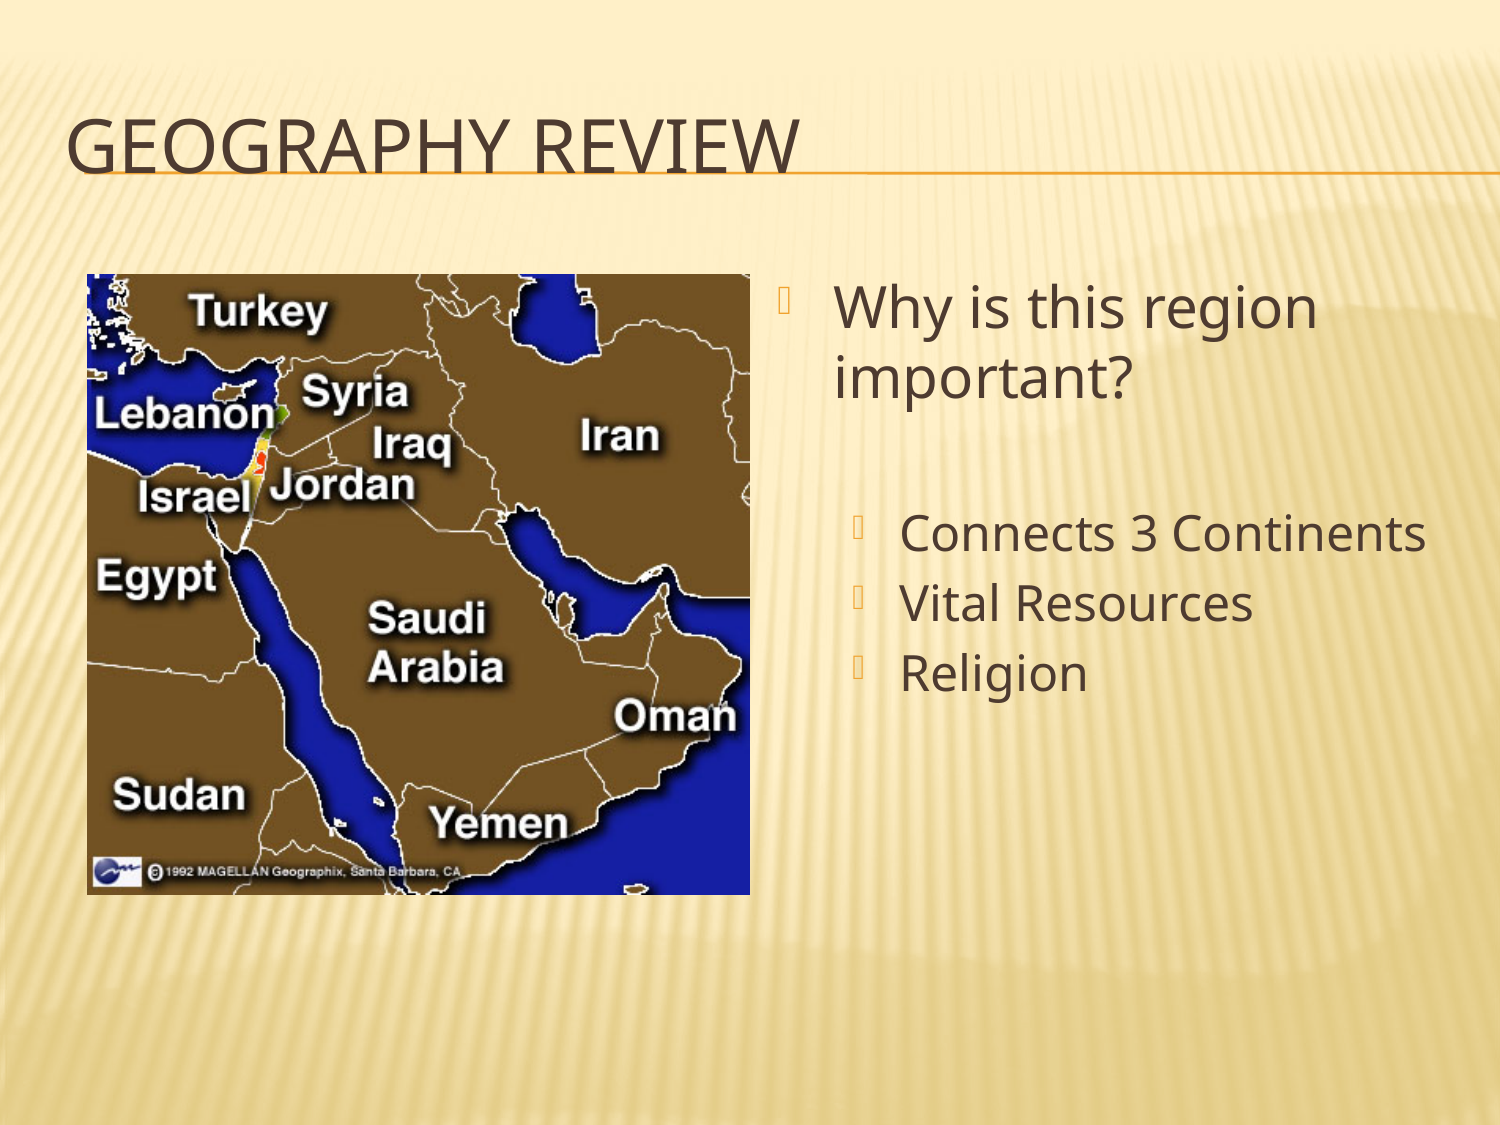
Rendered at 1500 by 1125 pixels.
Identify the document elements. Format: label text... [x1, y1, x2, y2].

picture [87, 274, 751, 896]
list Why is this region important? Connects 3 Continents Vital Resources Religion [762, 262, 1475, 1038]
title Geography review [49, 75, 1475, 213]
